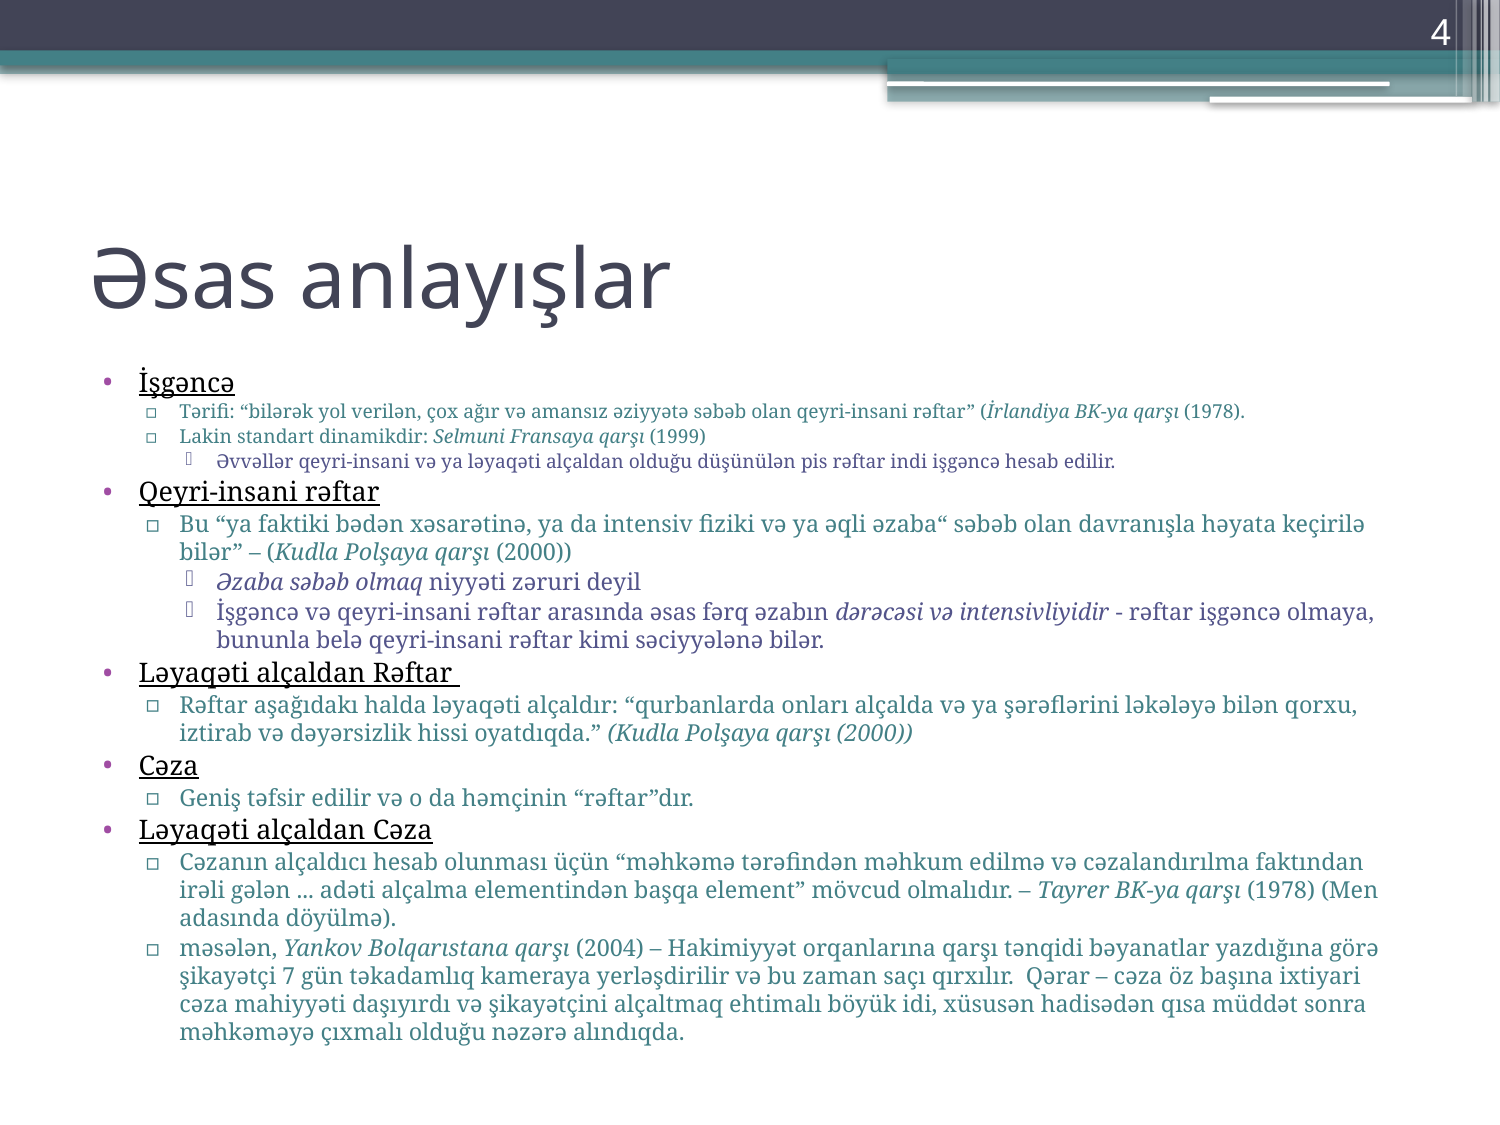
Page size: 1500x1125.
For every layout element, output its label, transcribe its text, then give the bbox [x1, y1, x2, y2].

list İşgəncə Tərifi: “bilərək yol verilən, çox ağır və amansız əziyyətə səbəb olan qeyri-insani rəftar” (İrlandiya BK-ya qarşı (1978). Lakin standart dinamikdir: Selmuni Fransaya qarşı (1999) Əvvəllər qeyri-insani və ya ləyaqəti alçaldan olduğu düşünülən pis rəftar indi işgəncə hesab edilir. Qeyri-insani rəftar Bu “ya faktiki bədən xəsarətinə, ya da intensiv fiziki və ya əqli əzaba“ səbəb olan davranışla həyata keçirilə bilər” – (Kudla Polşaya qarşı (2000)) Əzaba səbəb olmaq niyyəti zəruri deyil İşgəncə və qeyri-insani rəftar arasında əsas fərq əzabın dərəcəsi və intensivliyidir - rəftar işgəncə olmaya, bununla belə qeyri-insani rəftar kimi səciyyələnə bilər. Ləyaqəti alçaldan Rəftar Rəftar aşağıdakı halda ləyaqəti alçaldır: “qurbanlarda onları alçalda və ya şərəflərini ləkələyə bilən qorxu, iztirab və dəyərsizlik hissi oyatdıqda.” (Kudla Polşaya qarşı (2000)) Cəza Geniş təfsir edilir və o da həmçinin “rəftar”dır. Ləyaqəti alçaldan Cəza Cəzanın alçaldıcı hesab olunması üçün “məhkəmə tərəfindən məhkum edilmə və cəzalandırılma faktından irəli gələn ... adəti alçalma elementindən başqa element” mövcud olmalıdır. – Tayrer BK-ya qarşı (1978) (Men adasında döyülmə). məsələn, Yankov Bolqarıstana qarşı (2004) – Hakimiyyət orqanlarına qarşı tənqidi bəyanatlar yazdığına görə şikayətçi 7 gün təkadamlıq kameraya yerləşdirilir və bu zaman saçı qırxılır. Qərar – cəza öz başına ixtiyari cəza mahiyyəti daşıyırdı və şikayətçini alçaltmaq ehtimalı böyük idi, xüsusən hadisədən qısa müddət sonra məhkəməyə çıxmalı olduğu nəzərə alındıqda. [72, 357, 1423, 1068]
slide_number 4 [1341, 0, 1466, 61]
title Əsas anlayışlar [75, 187, 1425, 363]
